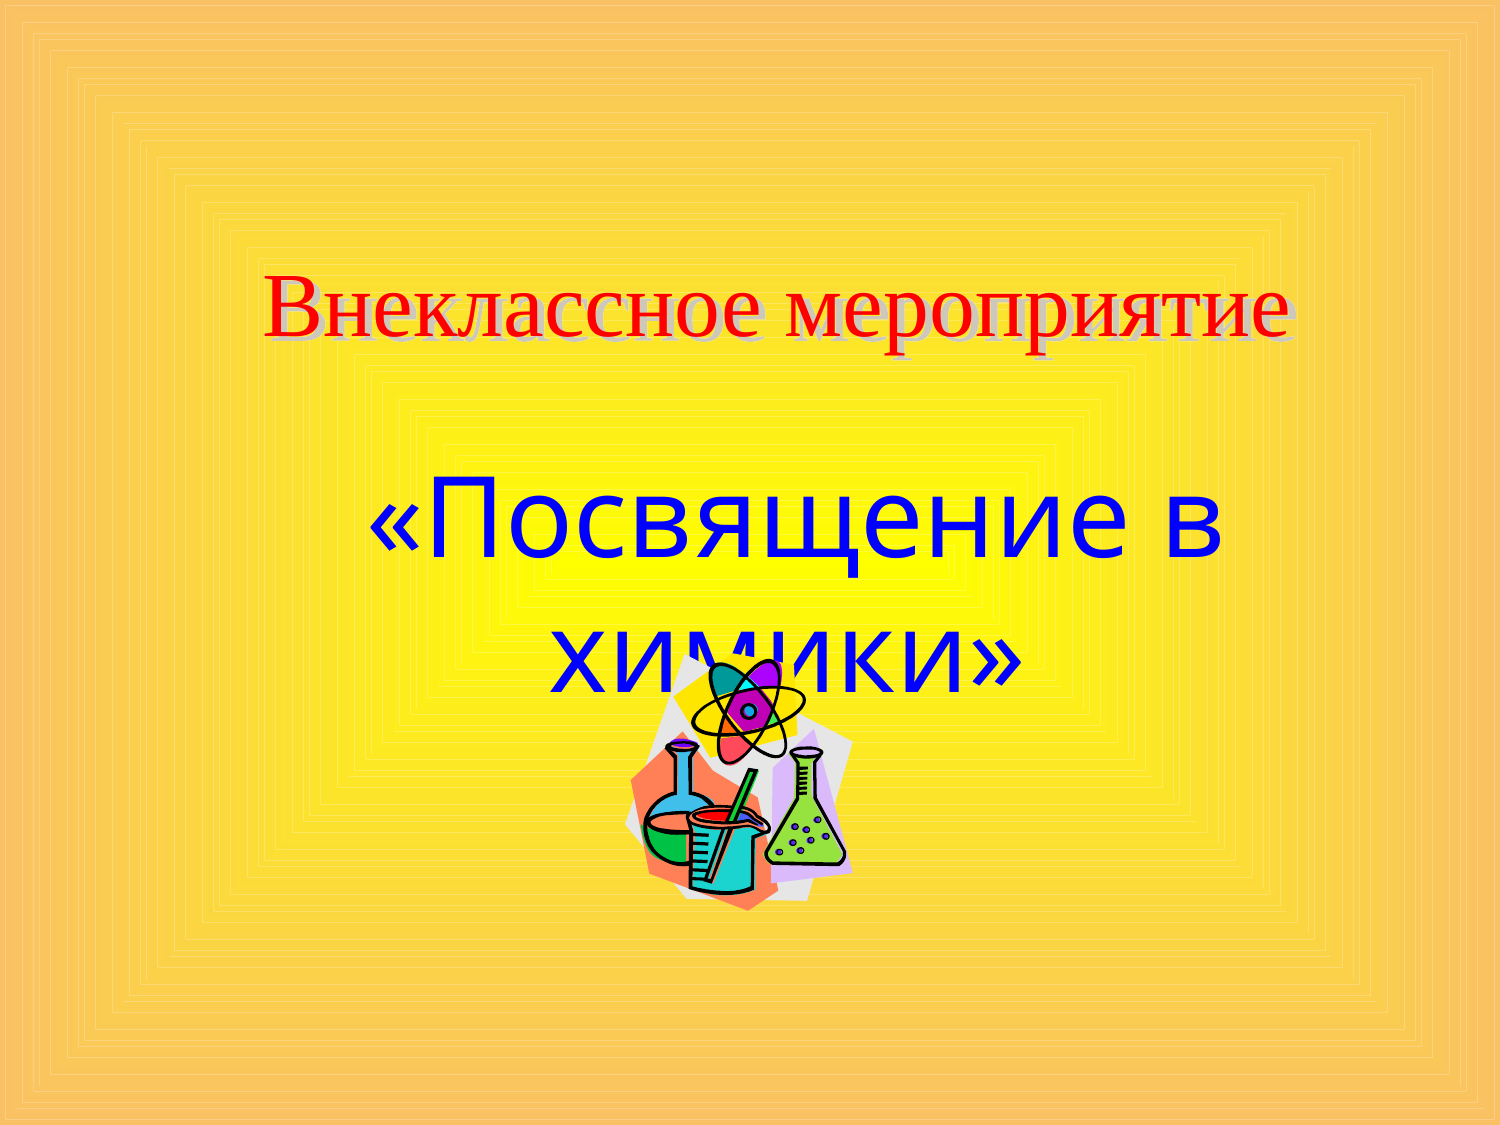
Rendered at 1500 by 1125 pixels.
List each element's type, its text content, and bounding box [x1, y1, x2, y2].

picture [624, 649, 857, 915]
subtitle «Посвящение в химики» [124, 437, 1451, 926]
title Внеклассное мероприятие [224, 249, 1331, 363]
